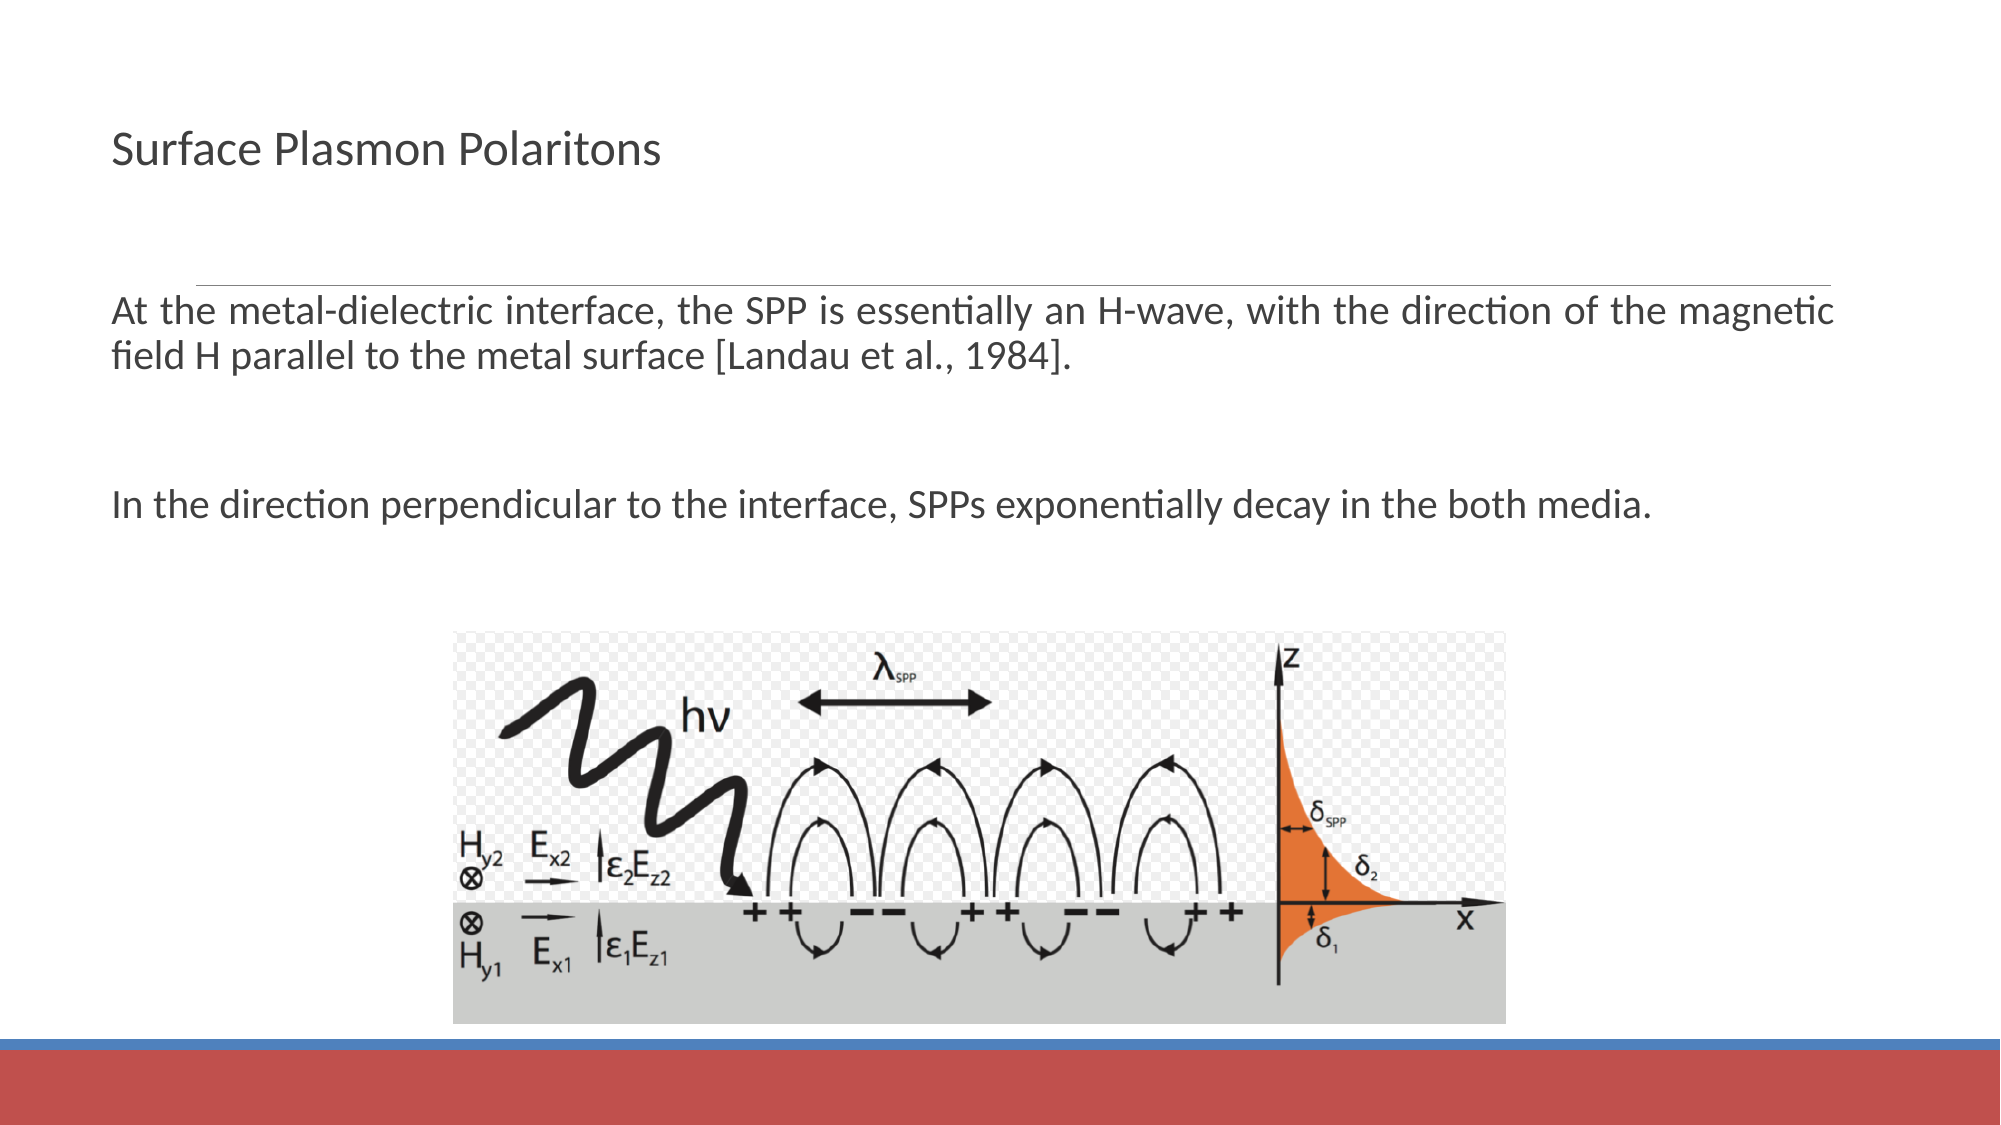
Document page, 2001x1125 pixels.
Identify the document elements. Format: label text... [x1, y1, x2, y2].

list Surface Plasmon Polaritons At the metal-dielectric interface, the SPP is essentially an H-wave, with the direction of the magnetic field H parallel to the metal surface [Landau et al., 1984]. In the direction perpendicular to the interface, SPPs exponentially decay in the both media. [111, 114, 1837, 829]
picture [453, 630, 1507, 1024]
